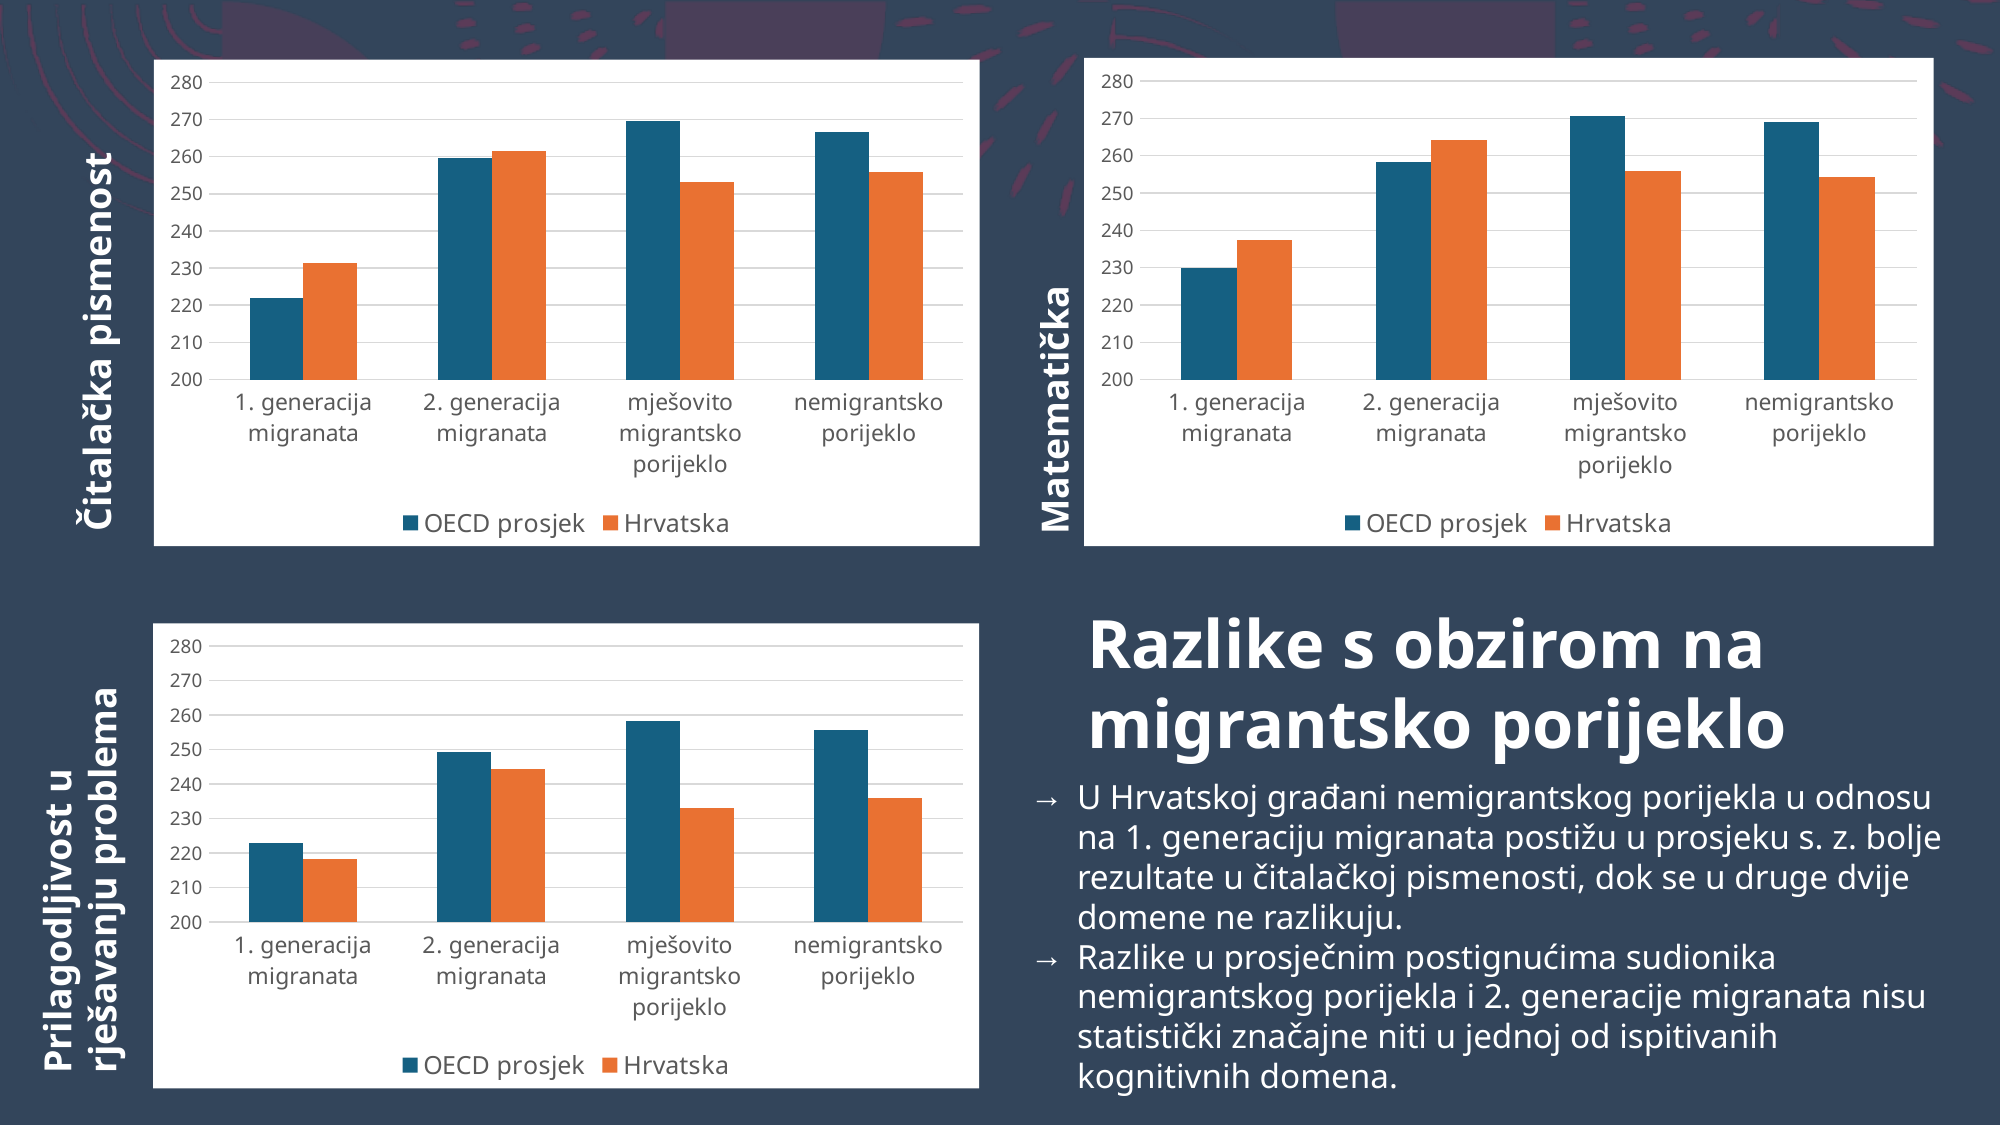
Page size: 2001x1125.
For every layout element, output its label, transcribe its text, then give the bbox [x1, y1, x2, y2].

text_box U Hrvatskoj građani nemigrantskog porijekla u odnosu na 1. generaciju migranata postižu u prosjeku s. z. bolje rezultate u čitalačkoj pismenosti, dok se u druge dvije domene ne razlikuju. Razlike u prosječnim postignućima sudionika nemigrantskog porijekla i 2. generacije migranata nisu statistički značajne niti u jednoj od ispitivanih kognitivnih domena. [1015, 768, 1974, 1103]
text_box Matematička pismenost [1023, 84, 1129, 550]
title Razlike s obzirom na migrantsko porijeklo [1072, 573, 1934, 768]
text_box Prilagodljivost u rješavanju problema [26, 623, 131, 1089]
text_box Čitalačka pismenost [66, 100, 126, 547]
chart [1084, 57, 1934, 547]
chart [153, 623, 979, 1089]
chart [153, 59, 980, 547]
